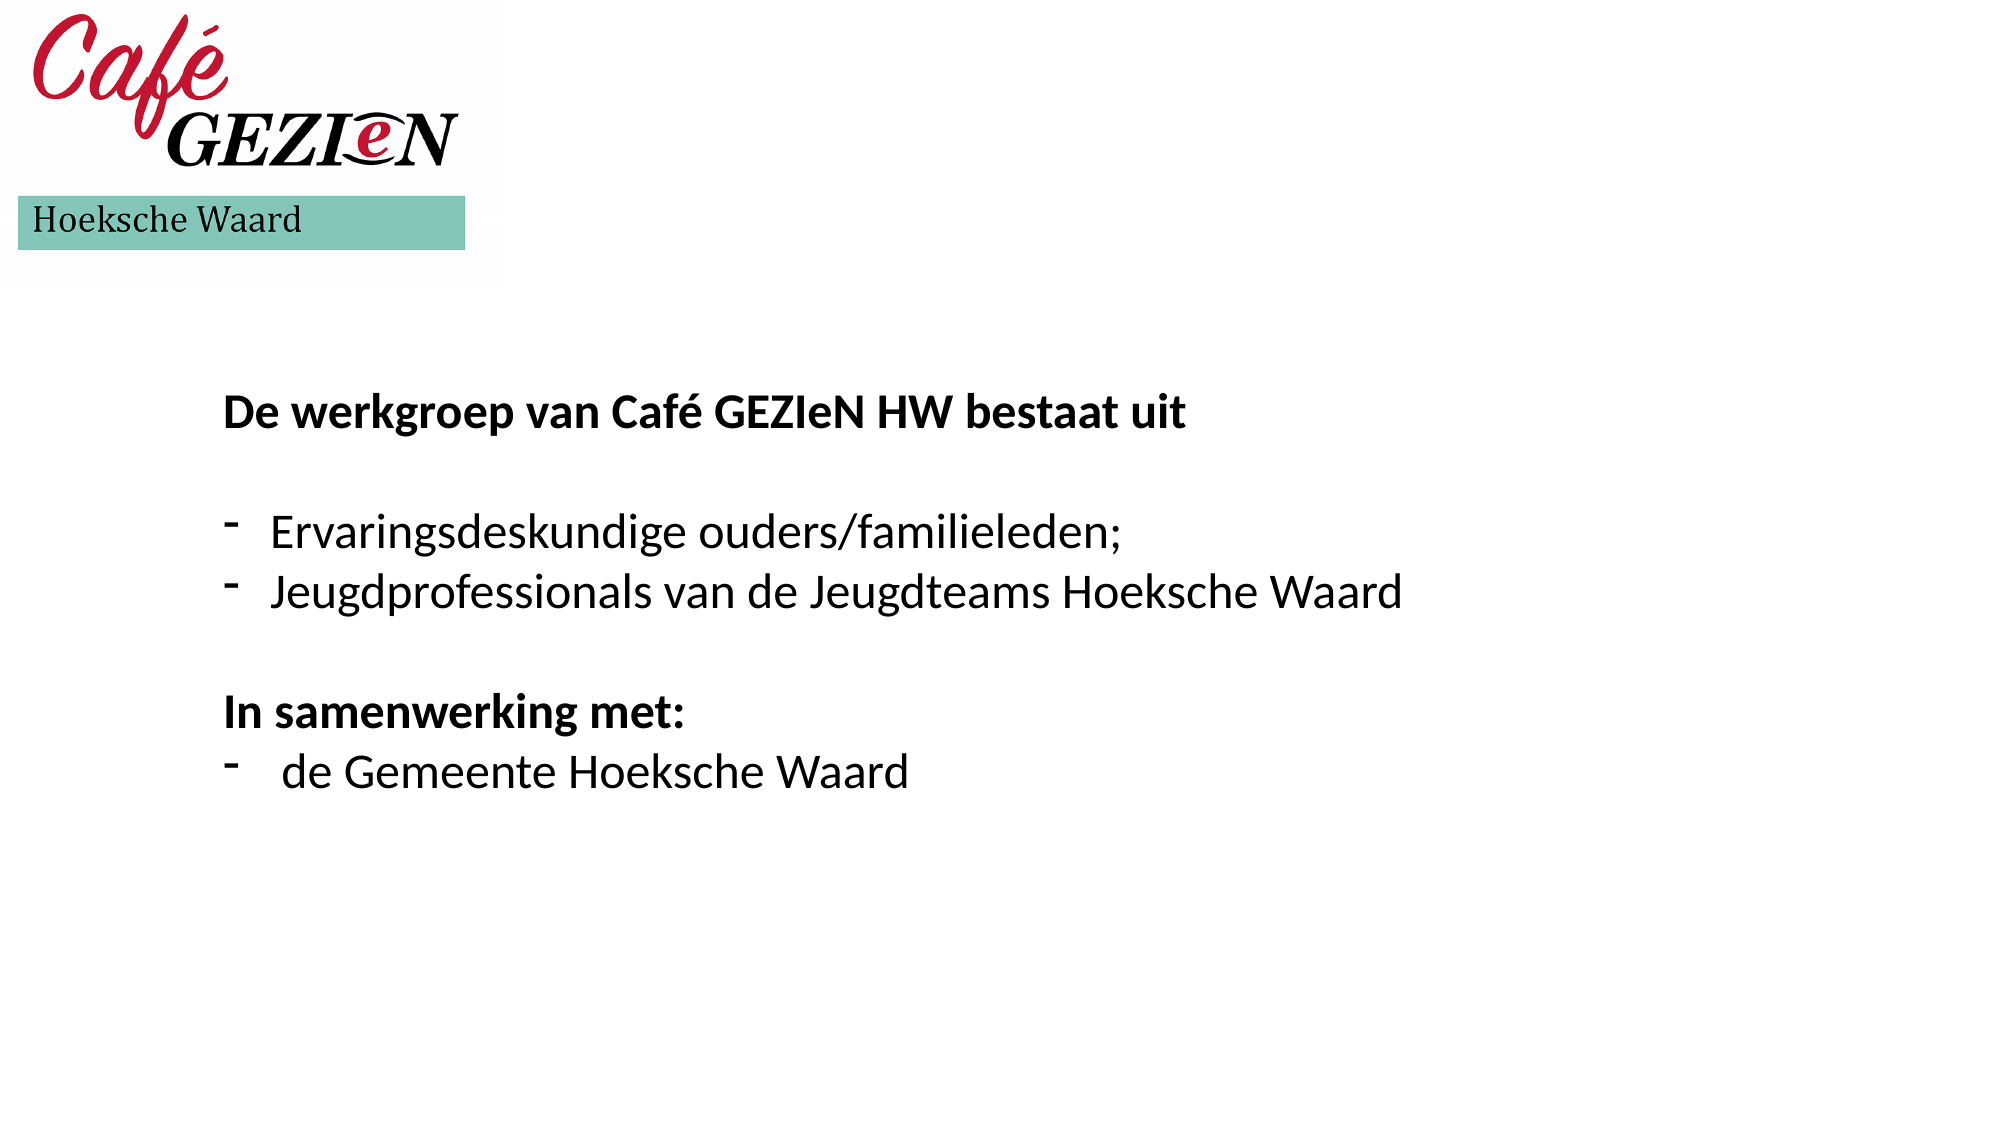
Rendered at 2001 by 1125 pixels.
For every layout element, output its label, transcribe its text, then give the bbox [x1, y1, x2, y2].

text_box De werkgroep van Café GEZIeN HW bestaat uit Ervaringsdeskundige ouders/familieleden; Jeugdprofessionals van de Jeugdteams Hoeksche Waard In samenwerking met: de Gemeente Hoeksche Waard [208, 370, 1657, 896]
picture [0, 0, 505, 292]
